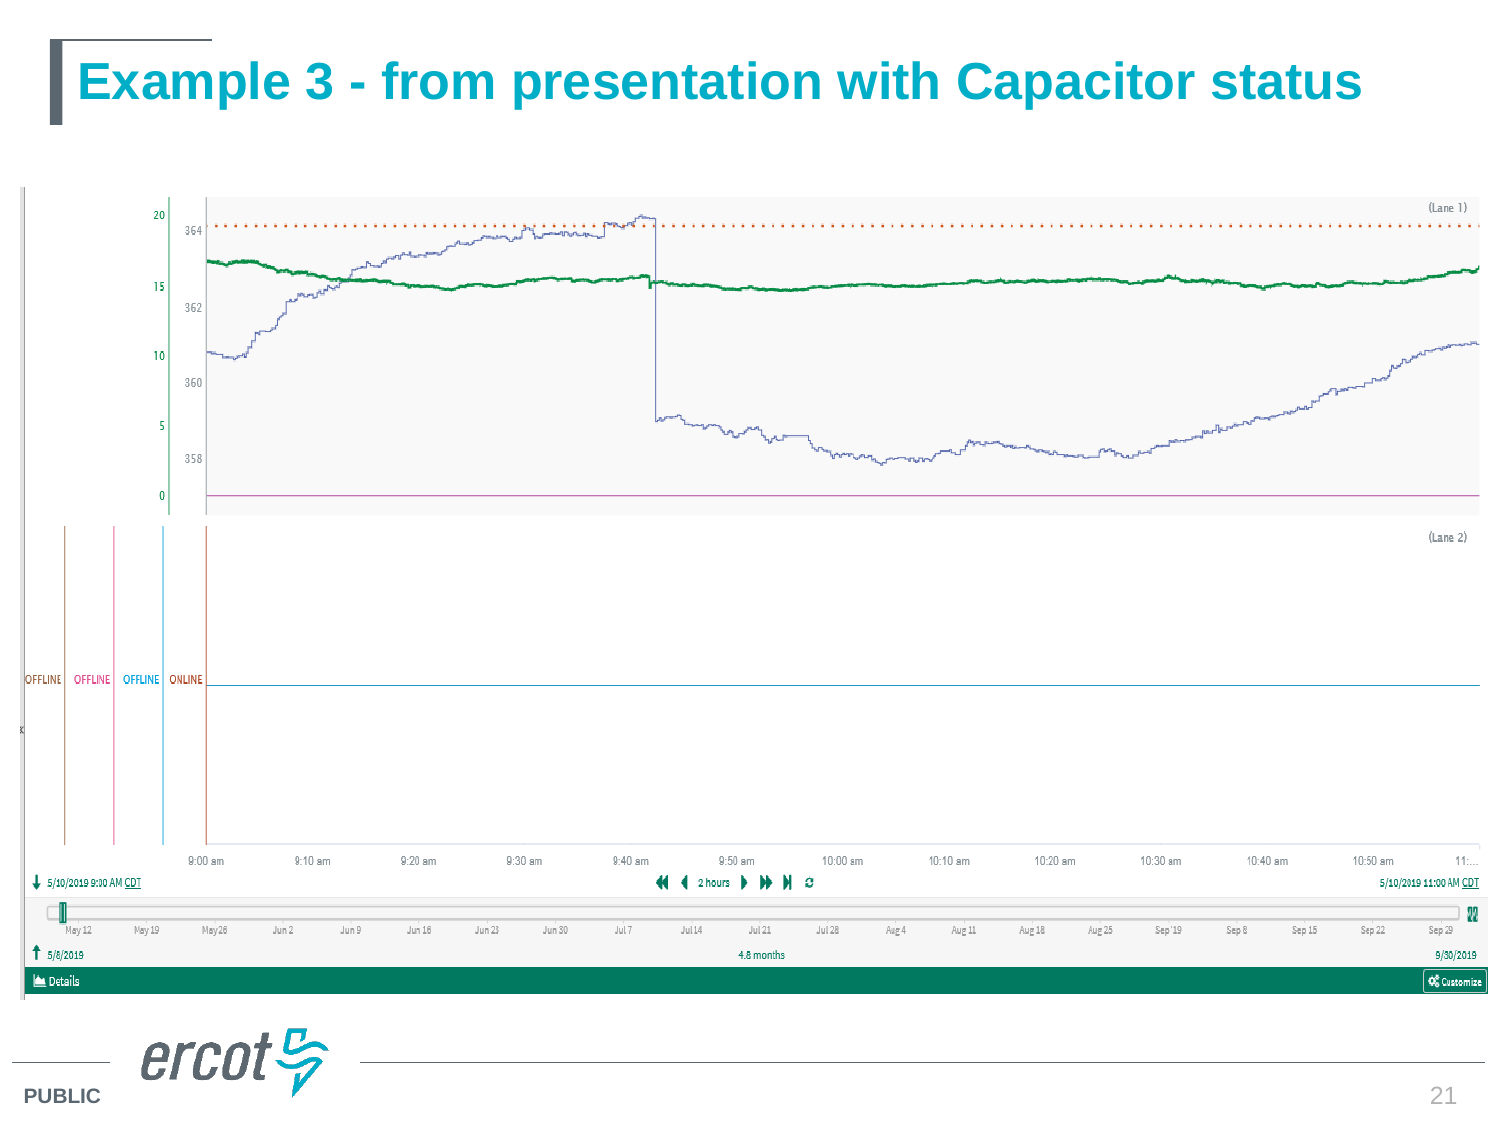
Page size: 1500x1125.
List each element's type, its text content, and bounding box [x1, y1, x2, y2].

slide_number 21 [1400, 1076, 1488, 1113]
picture [137, 1024, 332, 1100]
title Example 3 - from presentation with Capacitor status [62, 39, 1450, 125]
picture [19, 187, 1488, 1001]
